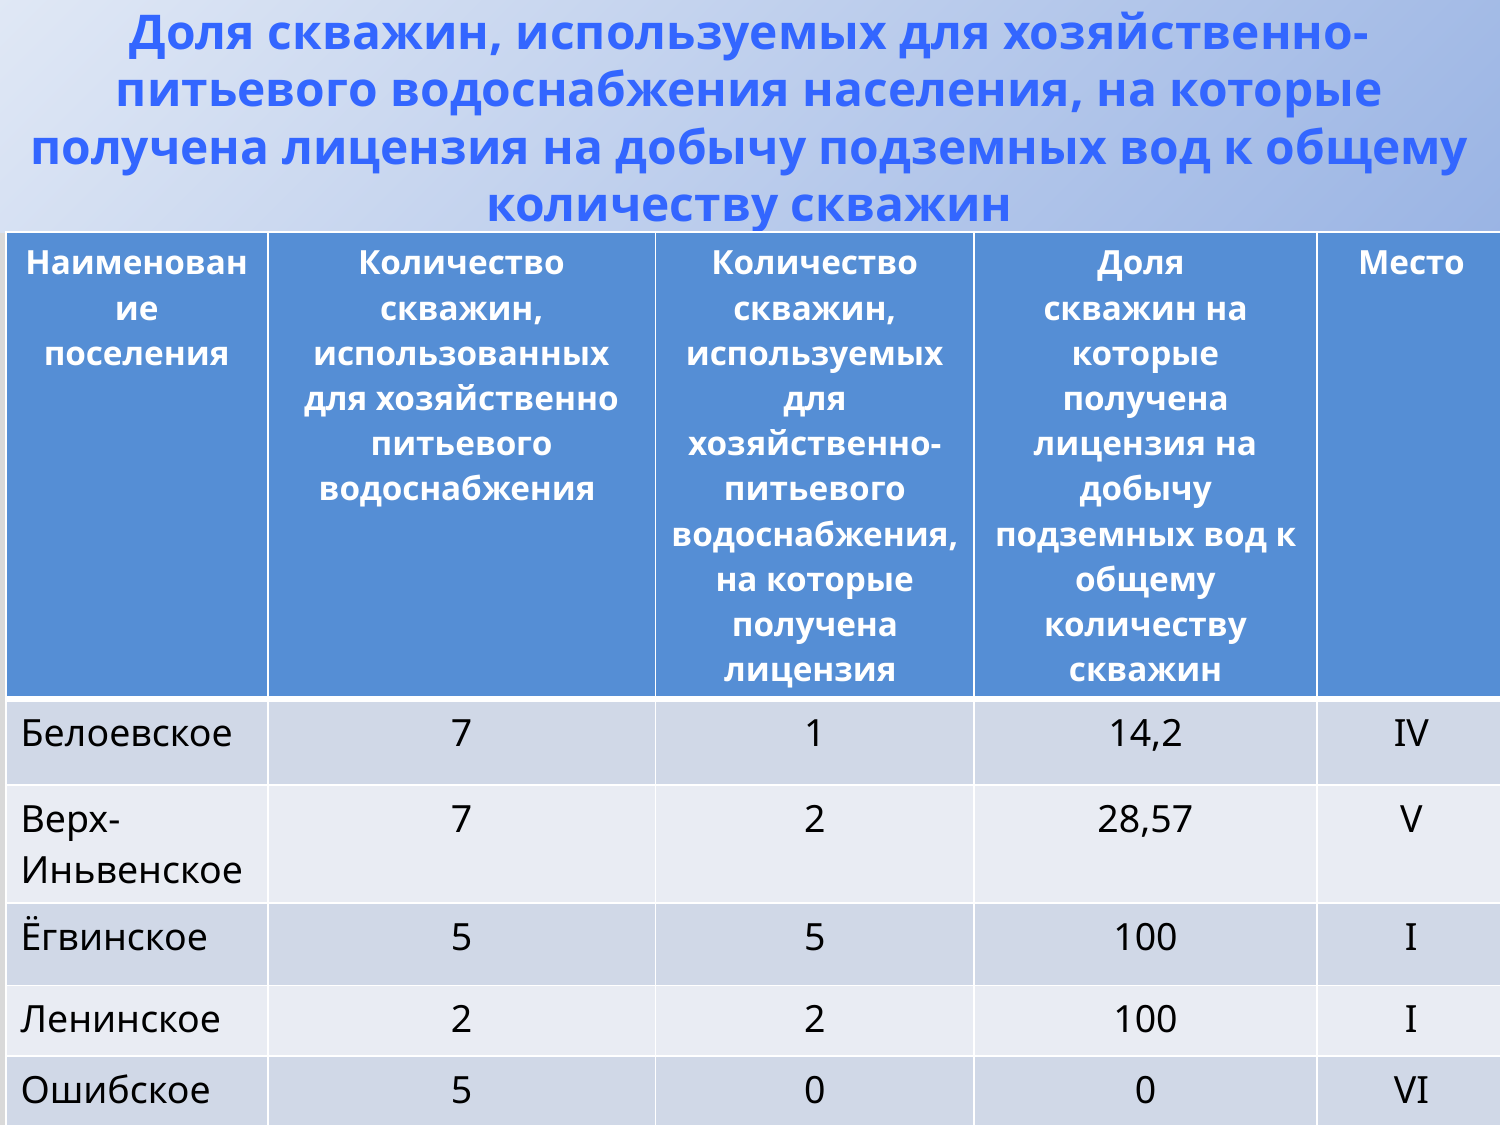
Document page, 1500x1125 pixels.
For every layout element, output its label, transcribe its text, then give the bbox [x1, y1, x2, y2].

table_header Количество скважин, используемых для хозяйственно- питьевого водоснабжения, на которые получена лицензия [656, 233, 973, 696]
table_cell V [1318, 786, 1500, 902]
table_header Место [1318, 233, 1500, 696]
table_cell 100 [975, 986, 1316, 1055]
table_cell 0 [656, 1057, 973, 1125]
table_cell VI [1318, 1057, 1500, 1125]
table_cell IV [1318, 702, 1500, 784]
table_cell I [1318, 986, 1500, 1055]
table_cell 28,57 [975, 786, 1316, 902]
table_header Количество скважин, использованных для хозяйственно питьевого водоснабжения [269, 233, 655, 696]
table_cell 5 [656, 904, 973, 985]
table_cell 0 [975, 1057, 1316, 1125]
table_cell 2 [656, 986, 973, 1055]
table_header Наименование поселения [7, 233, 267, 696]
table_cell 5 [269, 1057, 655, 1125]
table_cell 7 [269, 786, 655, 902]
table_cell Ленинское [7, 986, 267, 1055]
table_cell 7 [269, 702, 655, 784]
table_header Доля скважин на которые получена лицензия на добычу подземных вод к общему количеству скважин [975, 233, 1316, 696]
table_cell 14,2 [975, 702, 1316, 784]
table_cell Ошибское [7, 1057, 267, 1125]
table_cell Белоевское [7, 702, 267, 784]
table_cell Ёгвинское [7, 904, 267, 985]
table_cell Верх-Иньвенское [7, 786, 267, 902]
table_cell 5 [269, 904, 655, 985]
table_cell 2 [656, 786, 973, 902]
title Доля скважин, используемых для хозяйственно-питьевого водоснабжения населения, на которые получена лицензия на добычу подземных вод к общему количеству скважин [0, 0, 1500, 233]
table_cell 1 [656, 702, 973, 784]
table_cell I [1318, 904, 1500, 985]
table_cell 100 [975, 904, 1316, 985]
table_cell 2 [269, 986, 655, 1055]
